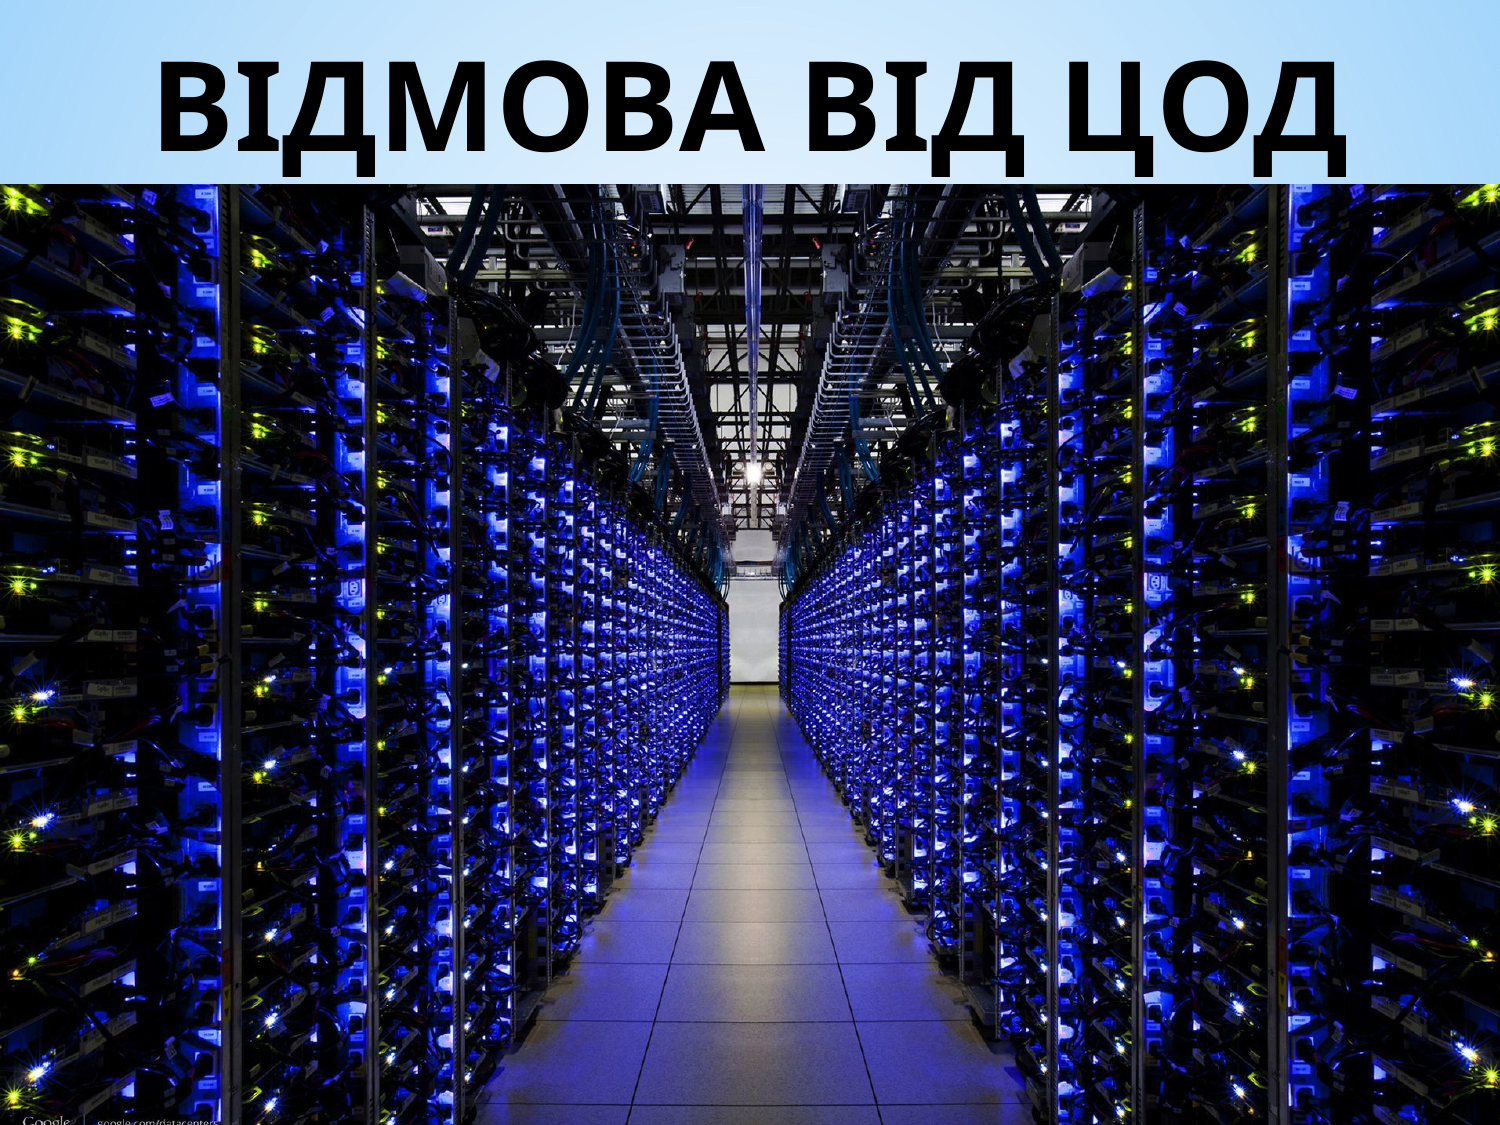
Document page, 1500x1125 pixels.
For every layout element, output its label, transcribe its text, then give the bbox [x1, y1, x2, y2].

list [0, 184, 1500, 1125]
title ВІДМОВА ВІД ЦОД [0, 0, 1500, 183]
